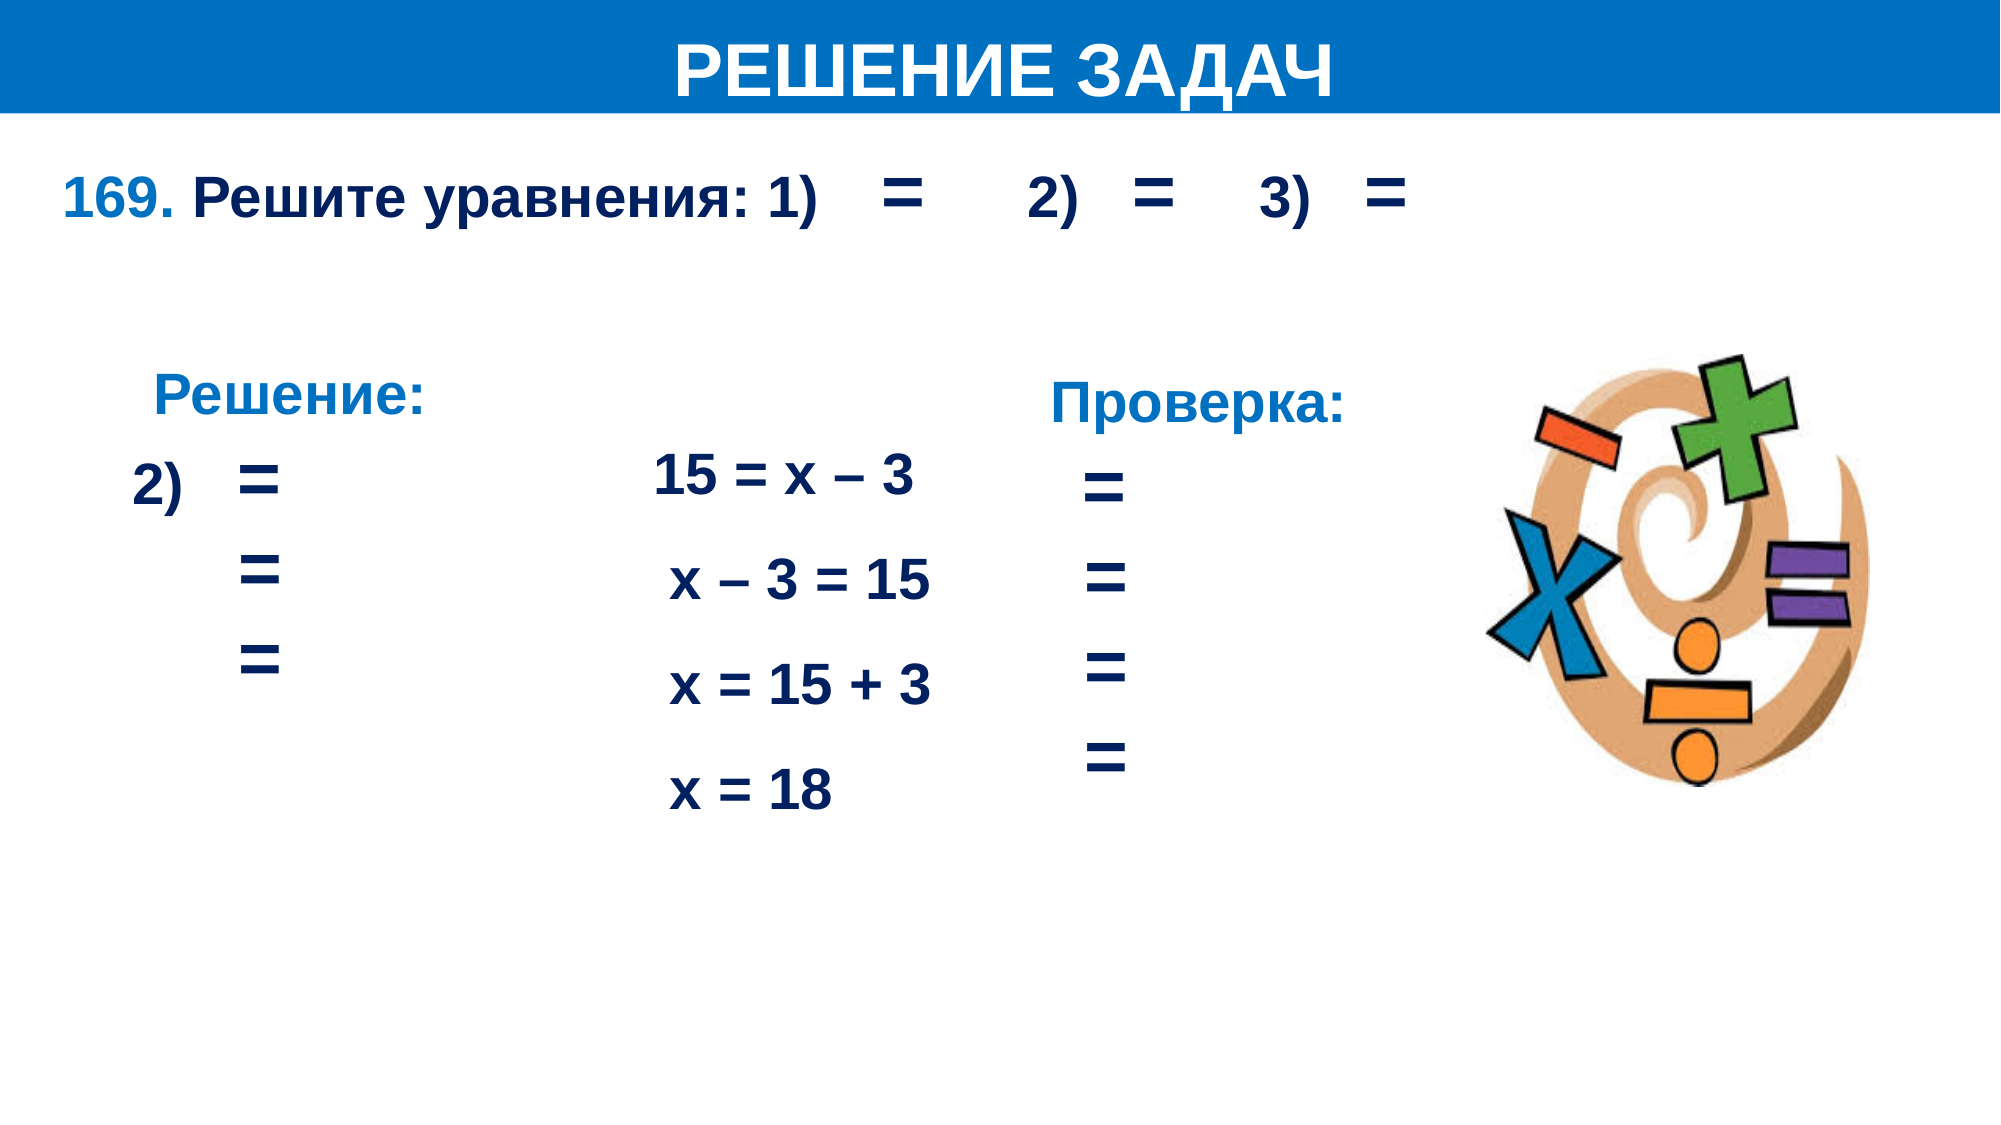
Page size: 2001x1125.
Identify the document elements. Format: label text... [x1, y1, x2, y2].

text_box [0, 0, 2000, 114]
picture [1485, 354, 1870, 787]
text_box РЕШЕНИЕ ЗАДАЧ [4, 14, 2000, 120]
text_box 15 = х – 3 х – 3 = 15 х = 15 + 3 х = 18 [638, 394, 1025, 829]
